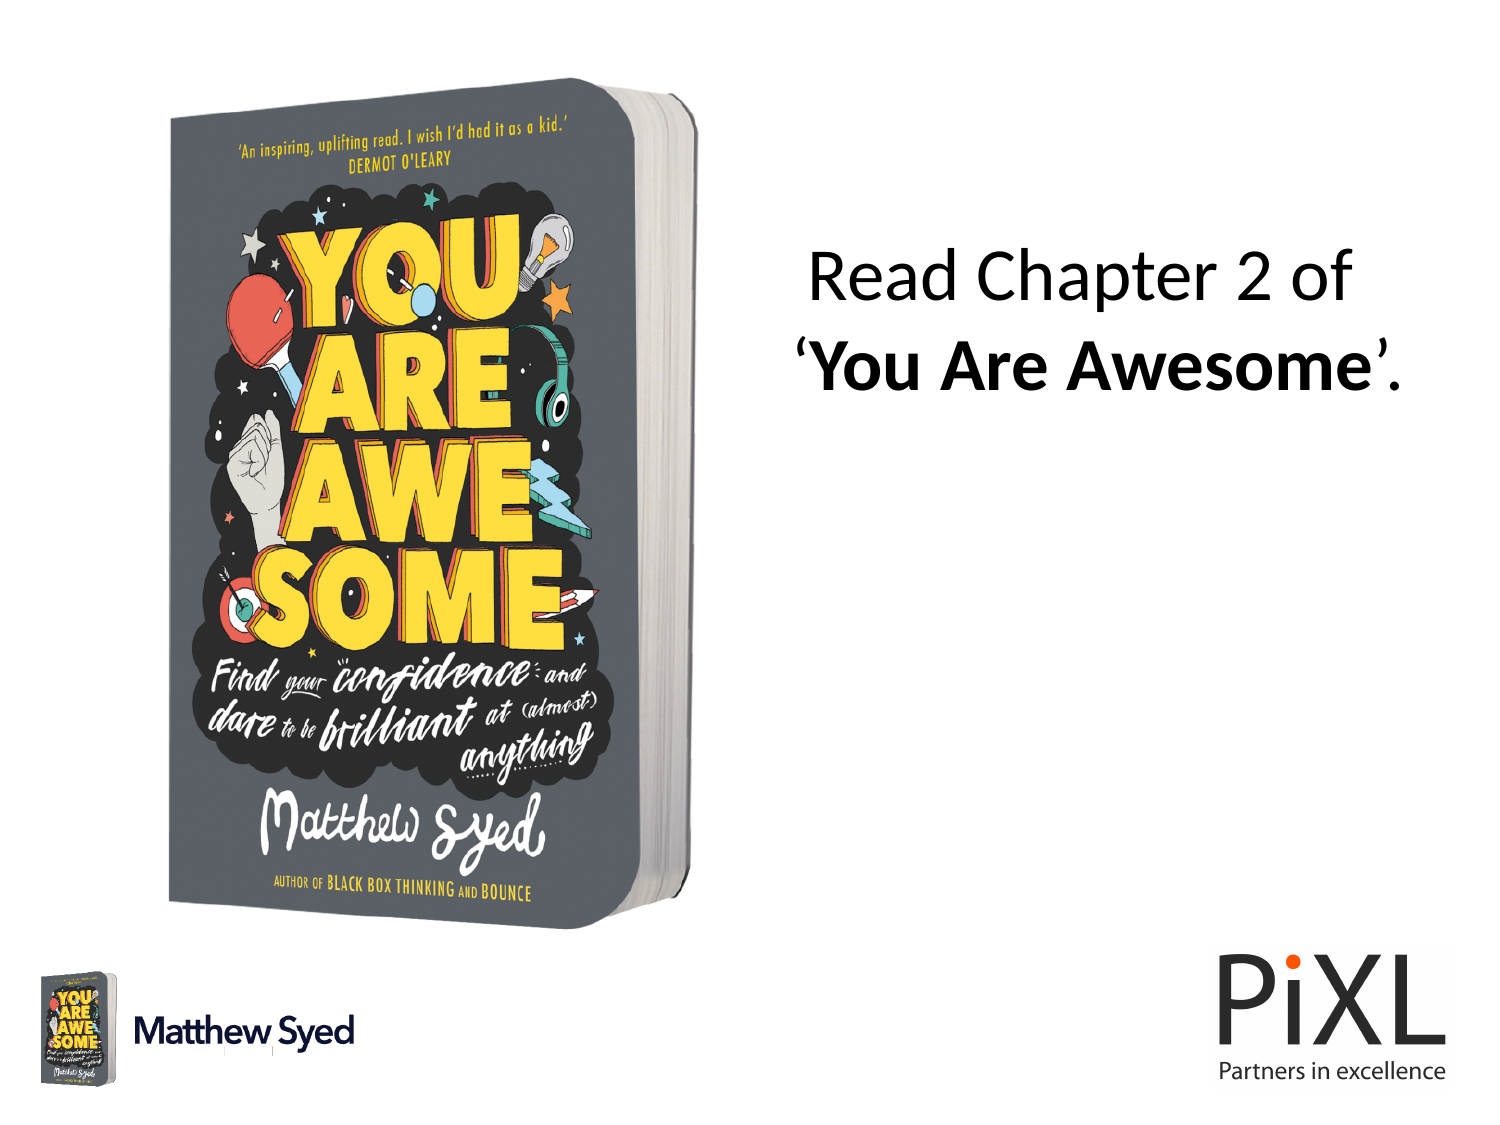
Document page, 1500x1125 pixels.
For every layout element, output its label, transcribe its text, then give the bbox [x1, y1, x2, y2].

text_box Read Chapter 2 of ‘You Are Awesome’. [773, 218, 1428, 503]
picture [37, 48, 769, 1091]
picture [1209, 945, 1454, 1091]
